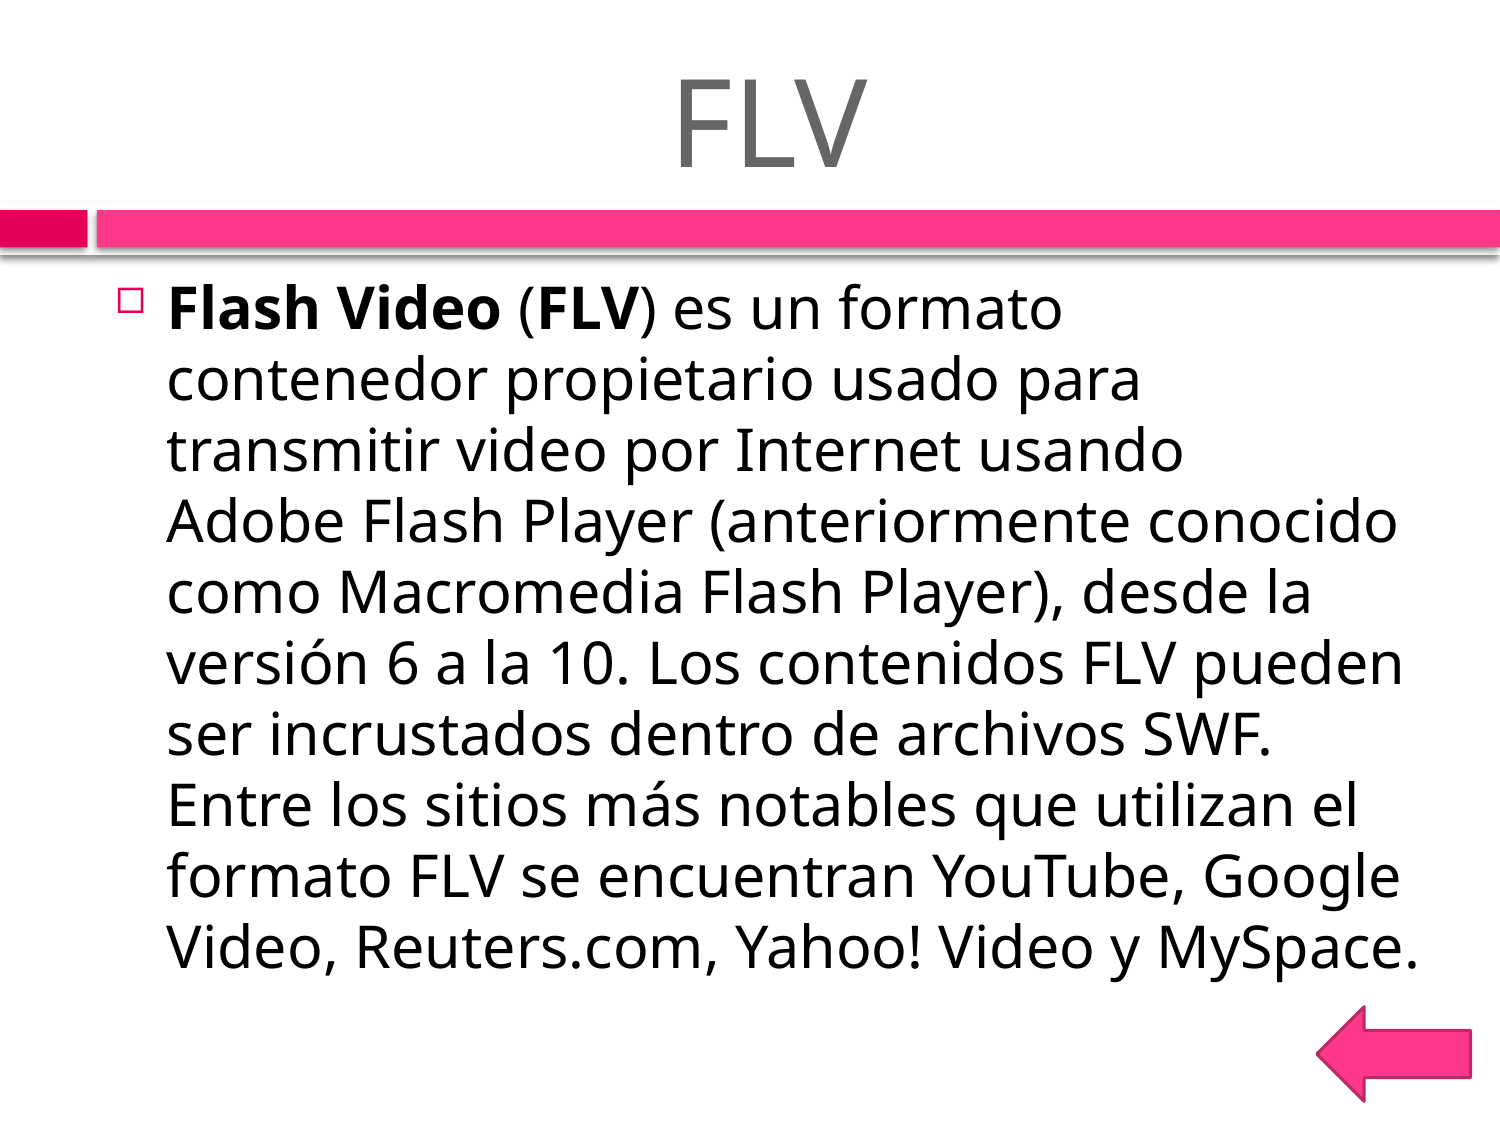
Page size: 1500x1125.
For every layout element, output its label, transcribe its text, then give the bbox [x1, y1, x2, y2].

title FLV [100, 37, 1438, 200]
text_box [1315, 1005, 1473, 1103]
list Flash Video (FLV) es un formato contenedor propietario usado para transmitir video por Internet usando Adobe Flash Player (anteriormente conocido como Macromedia Flash Player), desde la versión 6 a la 10. Los contenidos FLV pueden ser incrustados dentro de archivos SWF. Entre los sitios más notables que utilizan el formato FLV se encuentran YouTube, Google Video, Reuters.com, Yahoo! Video y MySpace. [100, 262, 1438, 1000]
